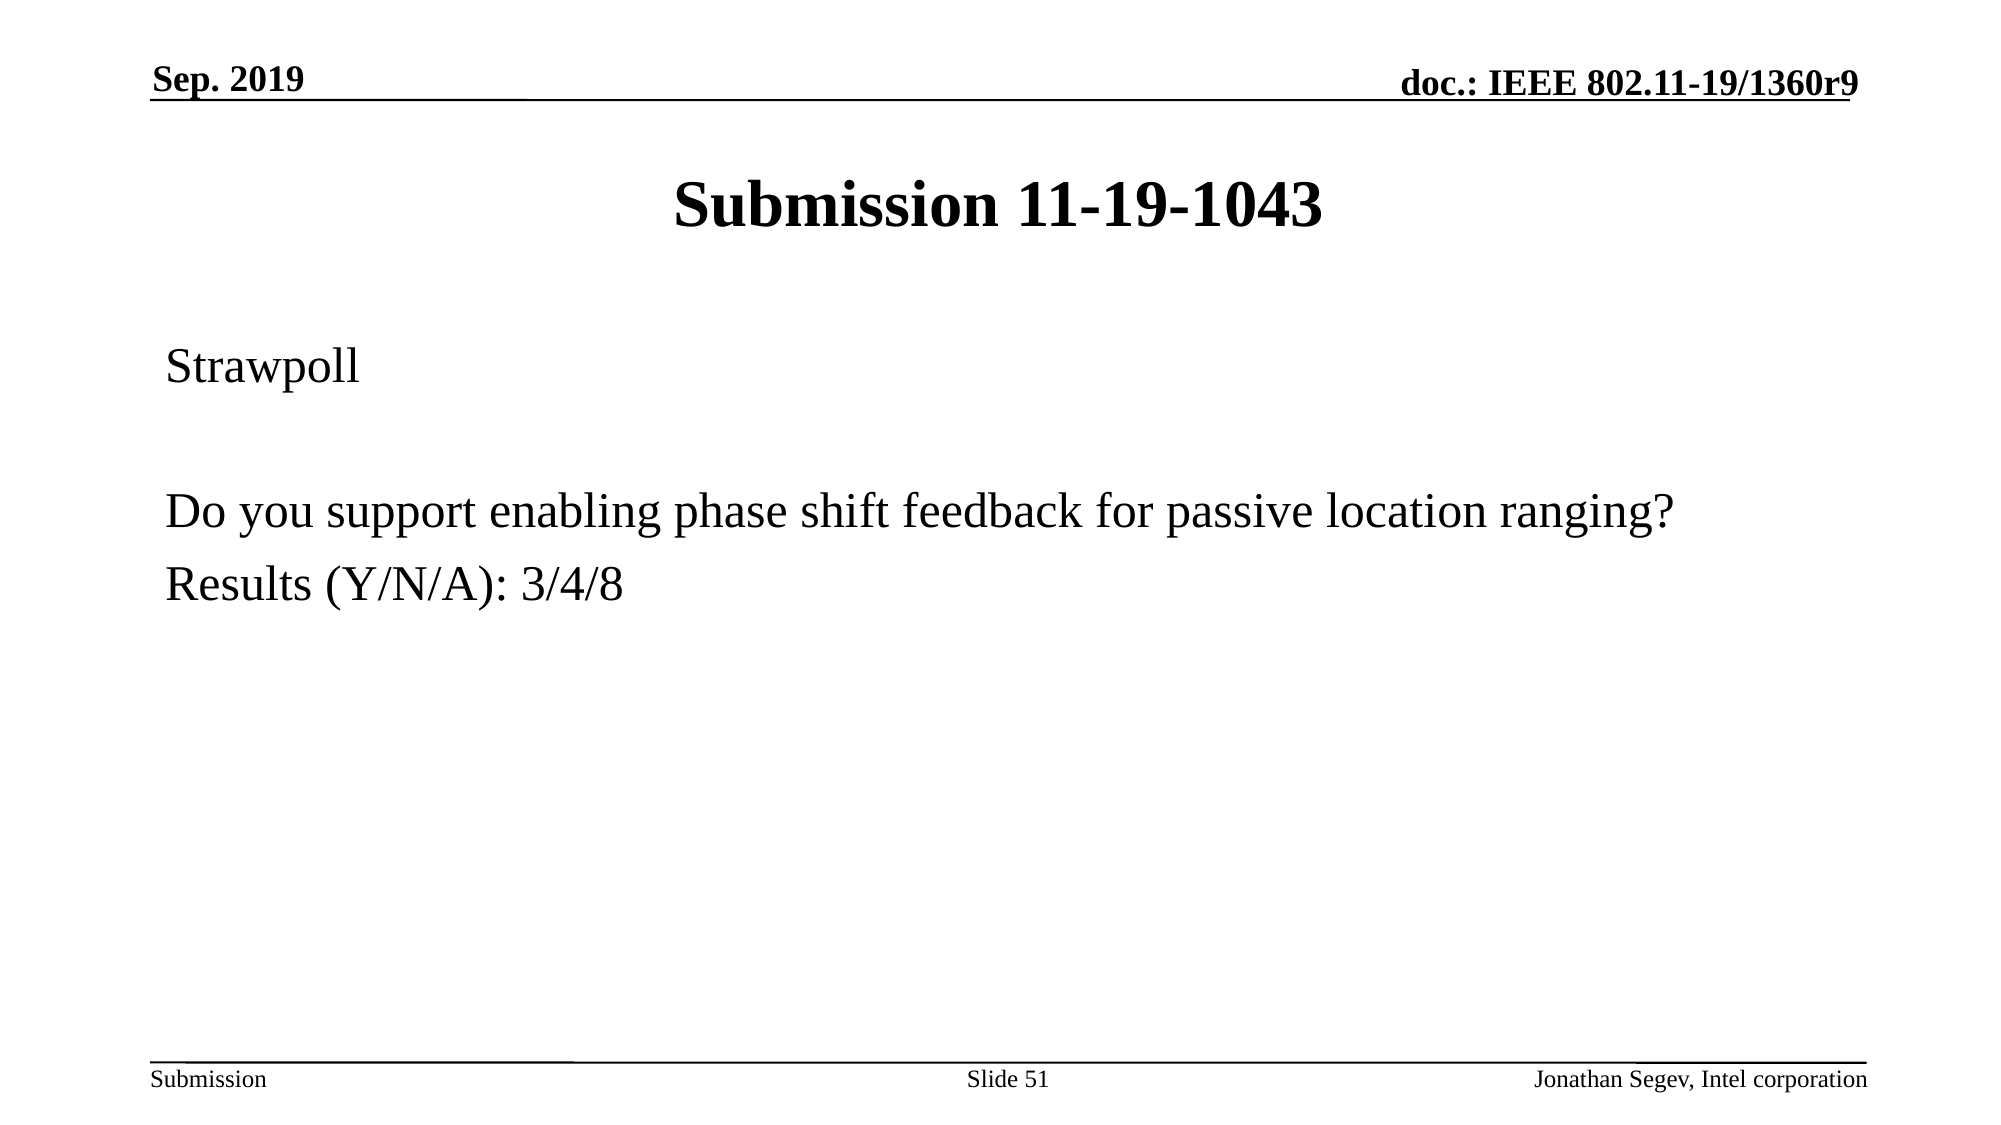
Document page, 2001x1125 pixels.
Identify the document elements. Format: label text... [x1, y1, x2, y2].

footer Jonathan Segev, Intel corporation [1171, 1061, 1869, 1093]
title Submission 11-19-1043 [149, 112, 1850, 288]
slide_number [152, 54, 563, 100]
list Strawpoll Do you support enabling phase shift feedback for passive location ranging? Results (Y/N/A): 3/4/8 [149, 324, 1850, 1000]
slide_number Slide 51 [950, 1061, 1067, 1123]
